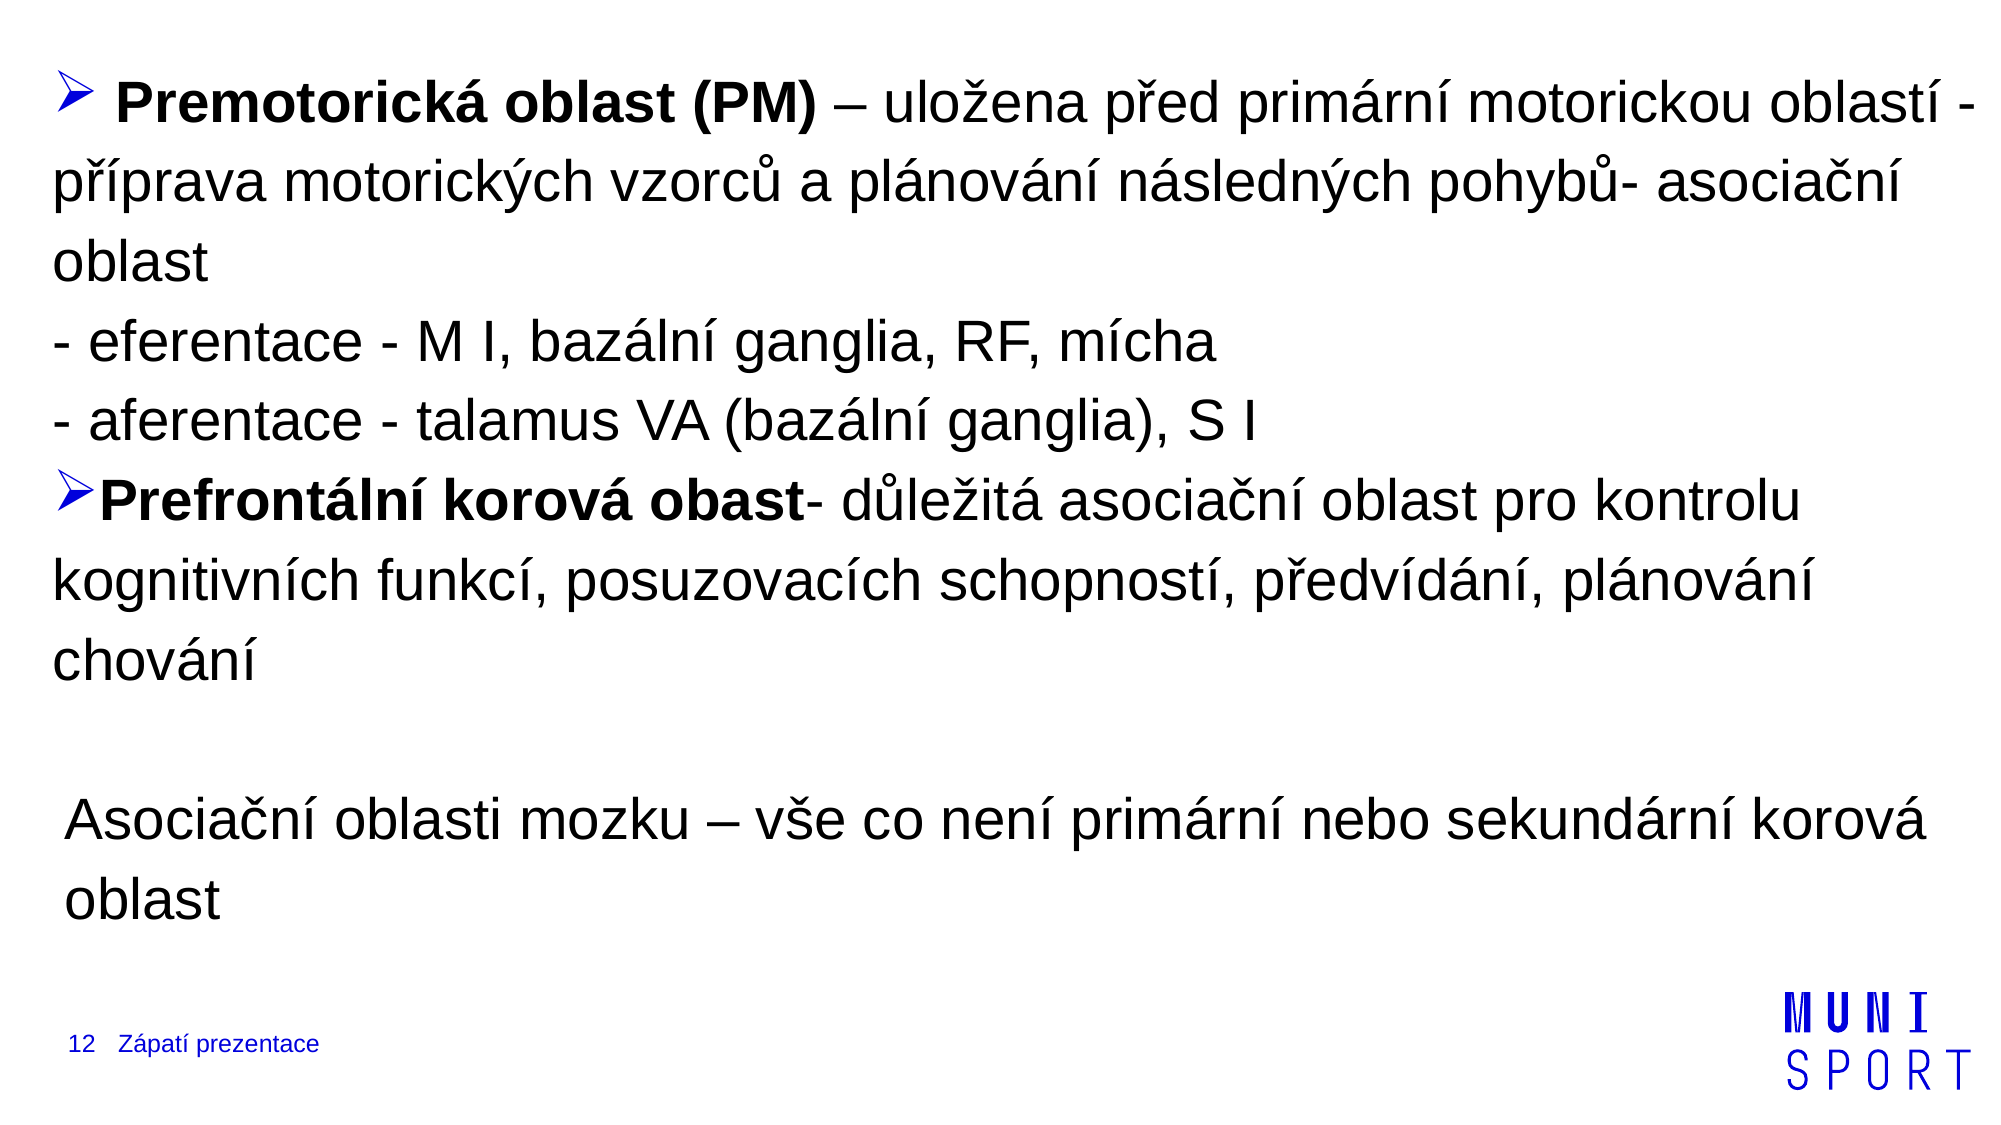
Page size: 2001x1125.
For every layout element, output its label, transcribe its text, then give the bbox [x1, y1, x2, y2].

slide_number 12 [67, 1021, 110, 1063]
footer Zápatí prezentace [118, 1021, 1418, 1063]
list Premotorická oblast (PM) – uložena před primární motorickou oblastí - příprava motorických vzorců a plánování následných pohybů- asociační oblast - eferentace - M I, bazální ganglia, RF, mícha - aferentace - talamus VA (bazální ganglia), S I Prefrontální korová obast- důležitá asociační oblast pro kontrolu kognitivních funkcí, posuzovacích schopností, předvídání, plánování chování Asociační oblasti mozku – vše co není primární nebo sekundární korová oblast [52, 53, 2000, 957]
